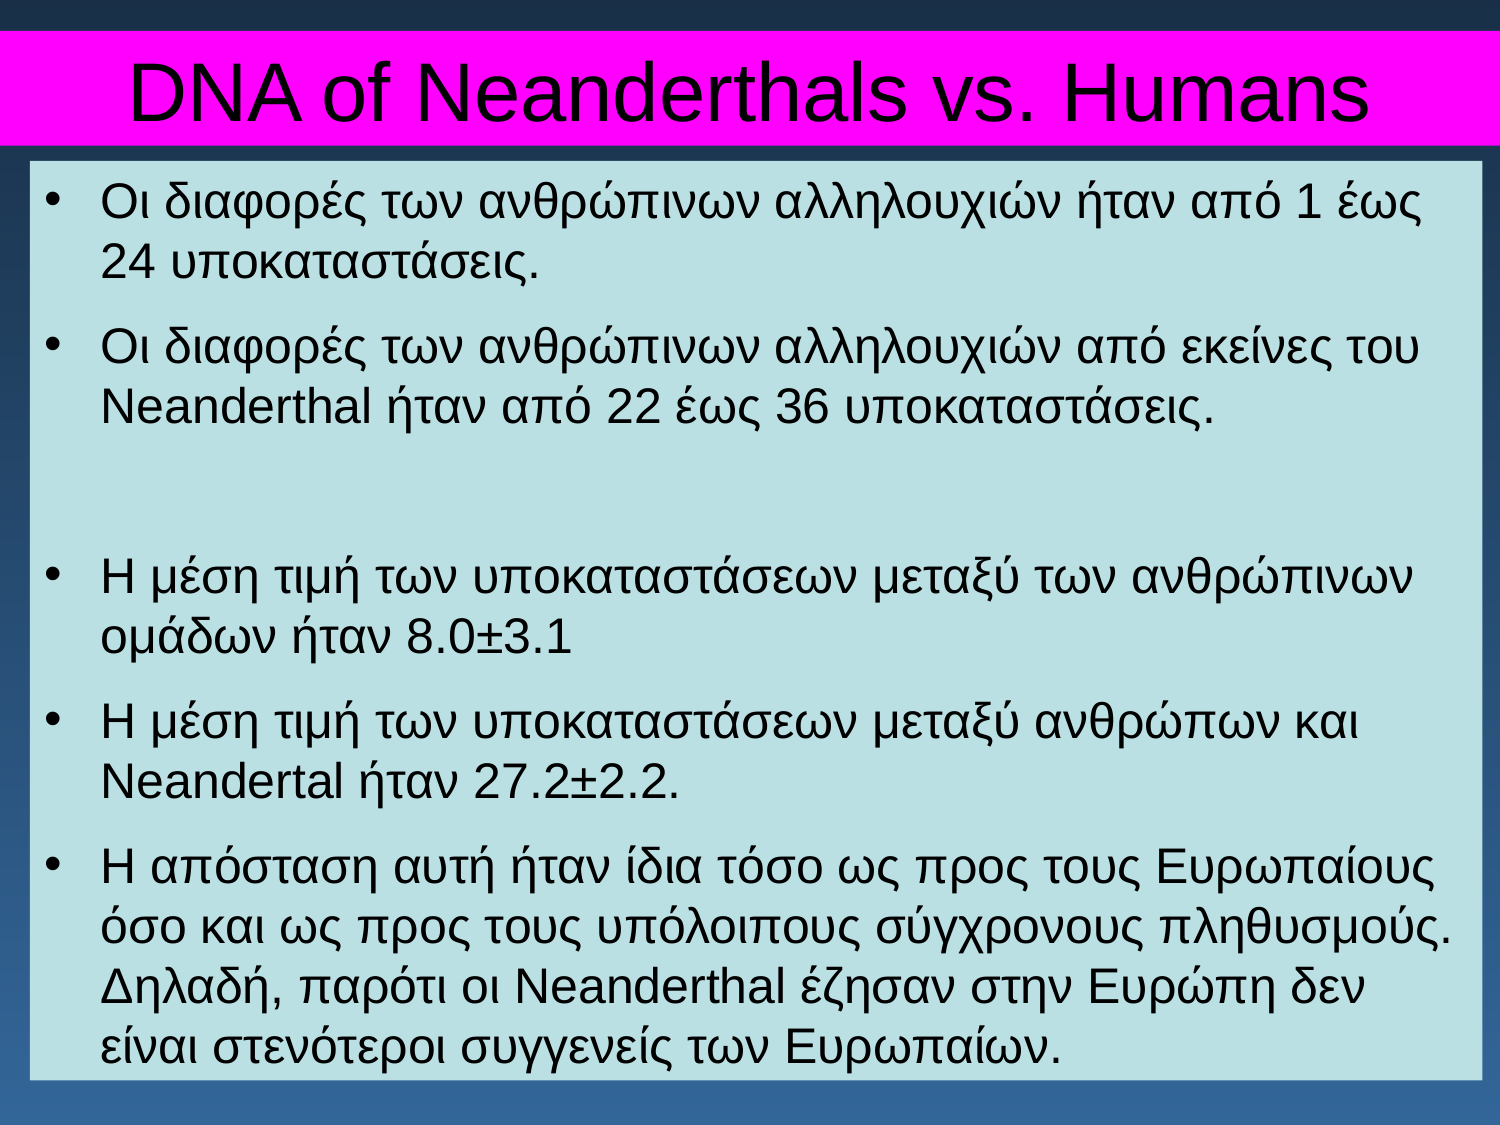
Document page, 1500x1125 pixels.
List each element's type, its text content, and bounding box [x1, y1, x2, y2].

text_box DNA of Neanderthals vs. Humans [0, 30, 1500, 146]
text_box Οι διαφορές των ανθρώπινων αλληλουχιών ήταν από 1 έως 24 υποκαταστάσεις. Οι διαφορές των ανθρώπινων αλληλουχιών από εκείνες του Neanderthal ήταν από 22 έως 36 υποκαταστάσεις. Η μέση τιμή των υποκαταστάσεων μεταξύ των ανθρώπινων ομάδων ήταν 8.0±3.1 Η μέση τιμή των υποκαταστάσεων μεταξύ ανθρώπων και Neandertal ήταν 27.2±2.2. Η απόσταση αυτή ήταν ίδια τόσο ως προς τους Ευρωπαίους όσο και ως προς τους υπόλοιπους σύγχρονους πληθυσμούς. Δηλαδή, παρότι οι Neanderthal έζησαν στην Ευρώπη δεν είναι στενότεροι συγγενείς των Ευρωπαίων. [29, 160, 1483, 1081]
